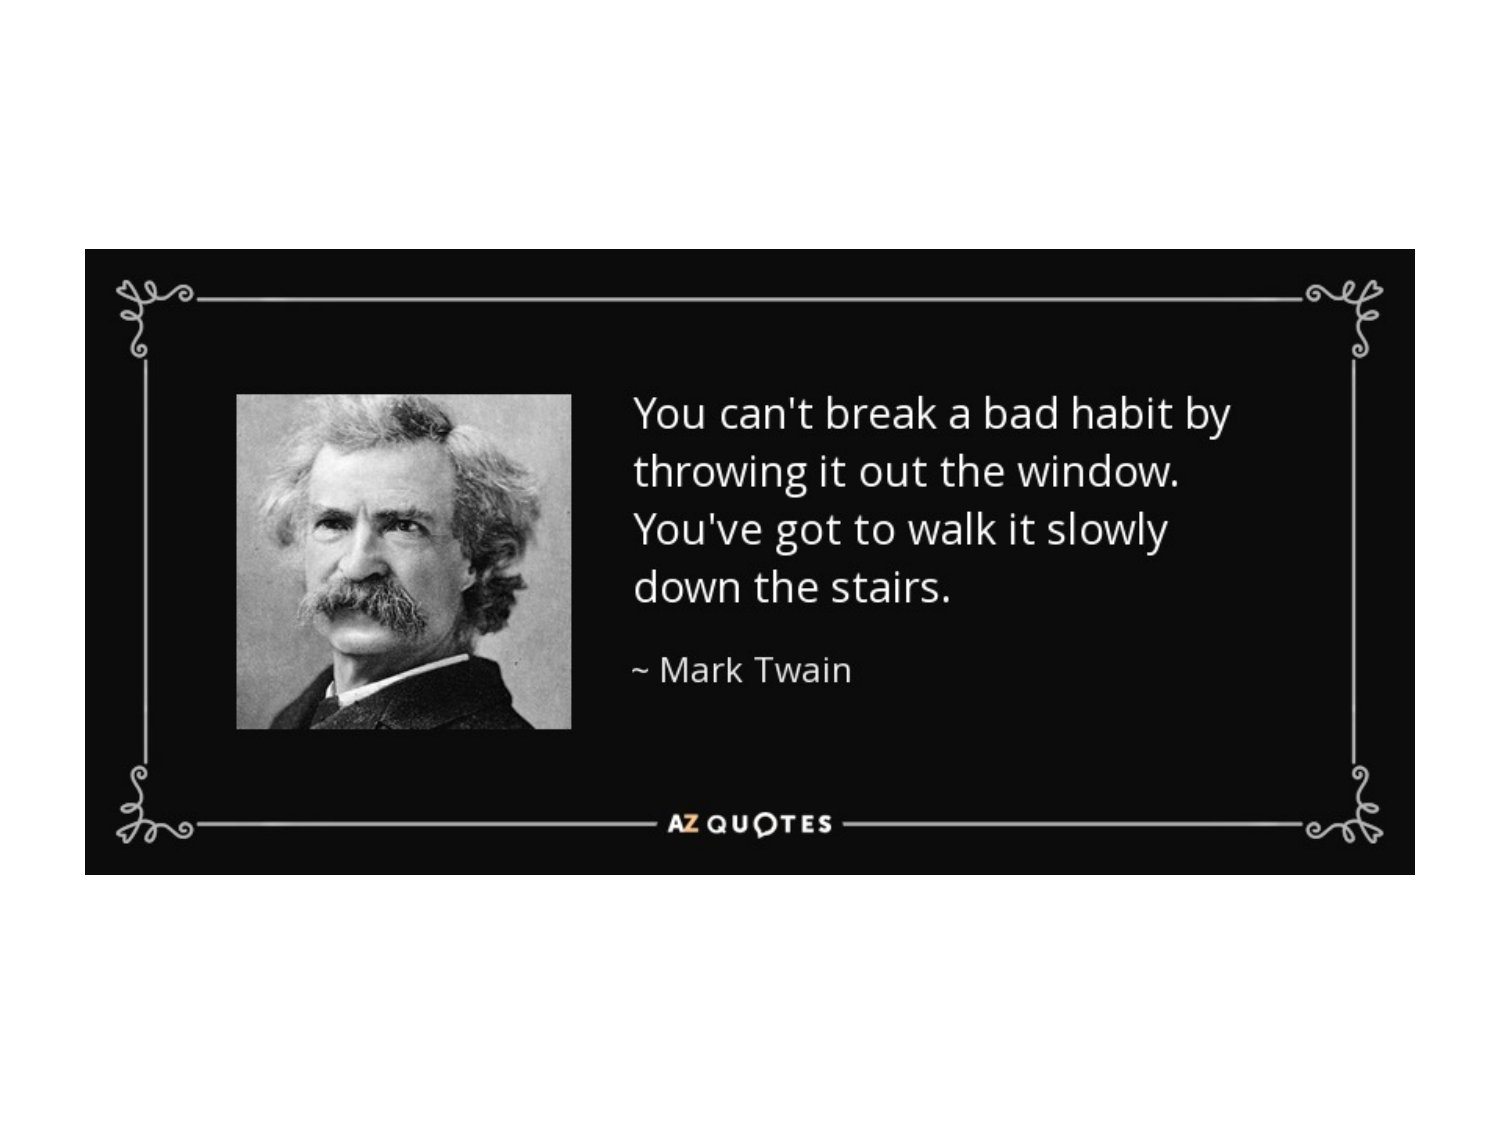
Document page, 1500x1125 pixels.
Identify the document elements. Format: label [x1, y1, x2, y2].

picture [85, 249, 1415, 876]
